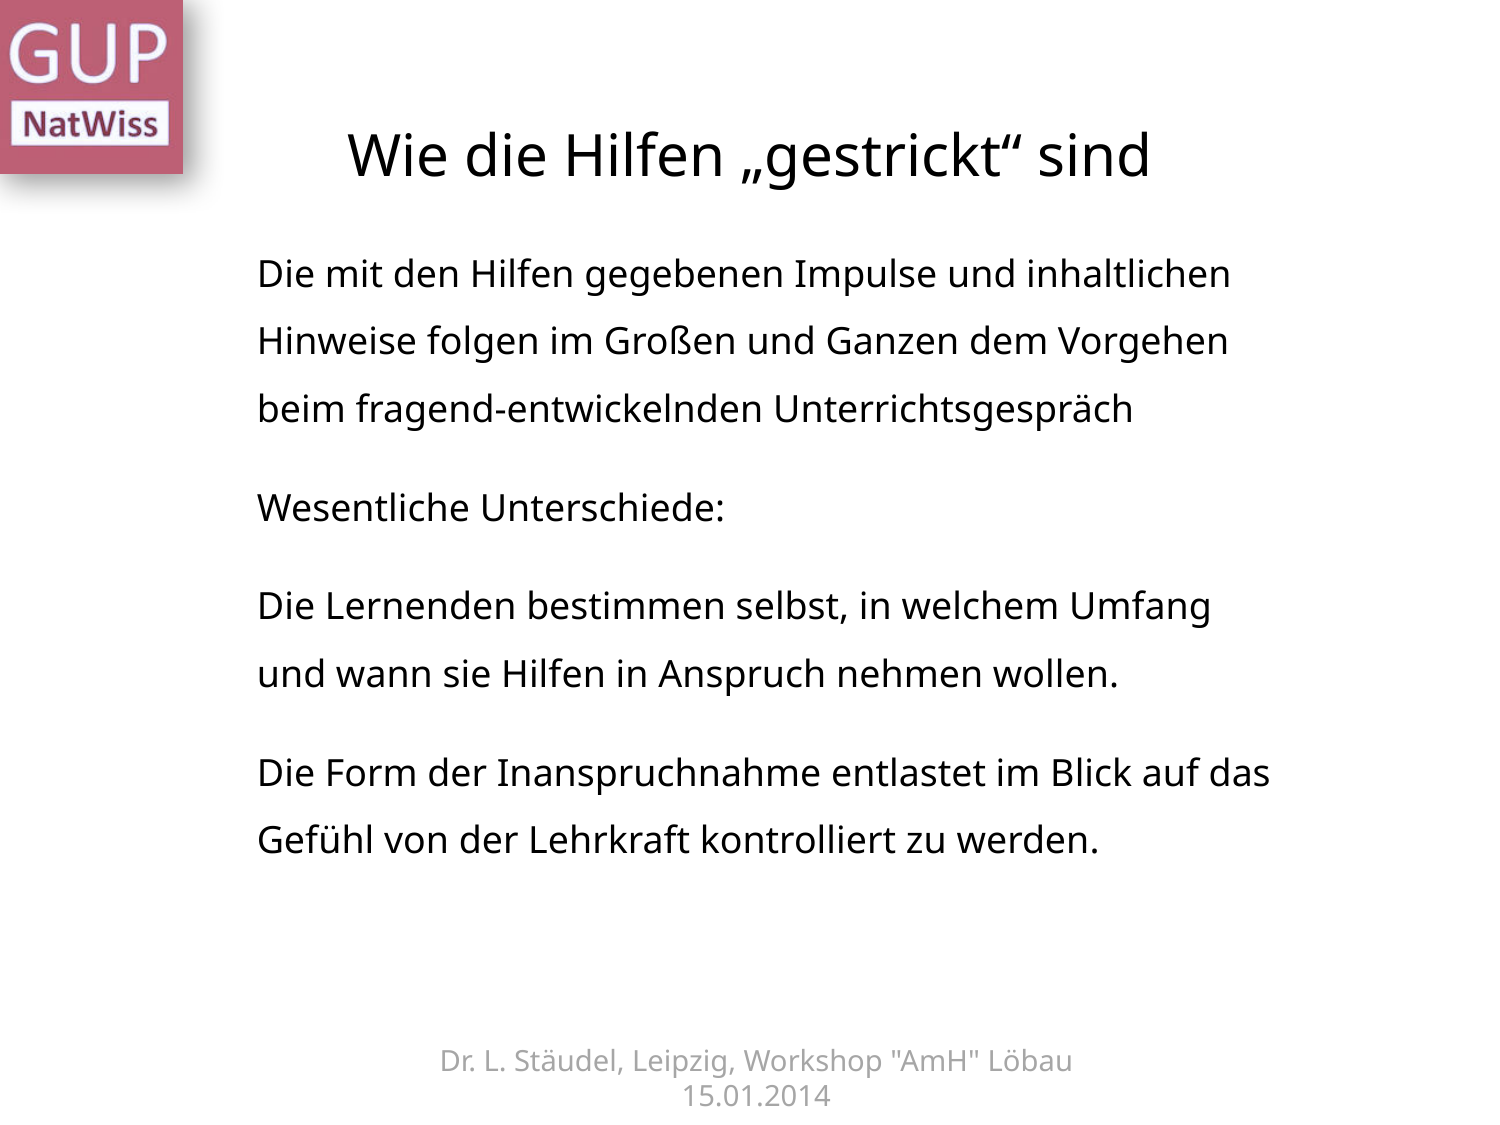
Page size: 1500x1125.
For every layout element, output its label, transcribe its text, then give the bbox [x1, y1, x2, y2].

picture [0, 0, 184, 175]
text_box Die mit den Hilfen gegebenen Impulse und inhaltlichen Hinweise folgen im Großen und Ganzen dem Vorgehen beim fragend-entwickelnden Unterrichtsgespräch Wesentliche Unterschiede: Die Lernenden bestimmen selbst, in welchem Umfang und wann sie Hilfen in Anspruch nehmen wollen. Die Form der Inanspruchnahme entlastet im Blick auf das Gefühl von der Lehrkraft kontrolliert zu werden. [242, 219, 1294, 869]
footer Dr. L. Stäudel, Leipzig, Workshop "AmH" Löbau 15.01.2014 [371, 1034, 1142, 1111]
title Wie die Hilfen „gestrickt“ sind [100, 77, 1400, 229]
